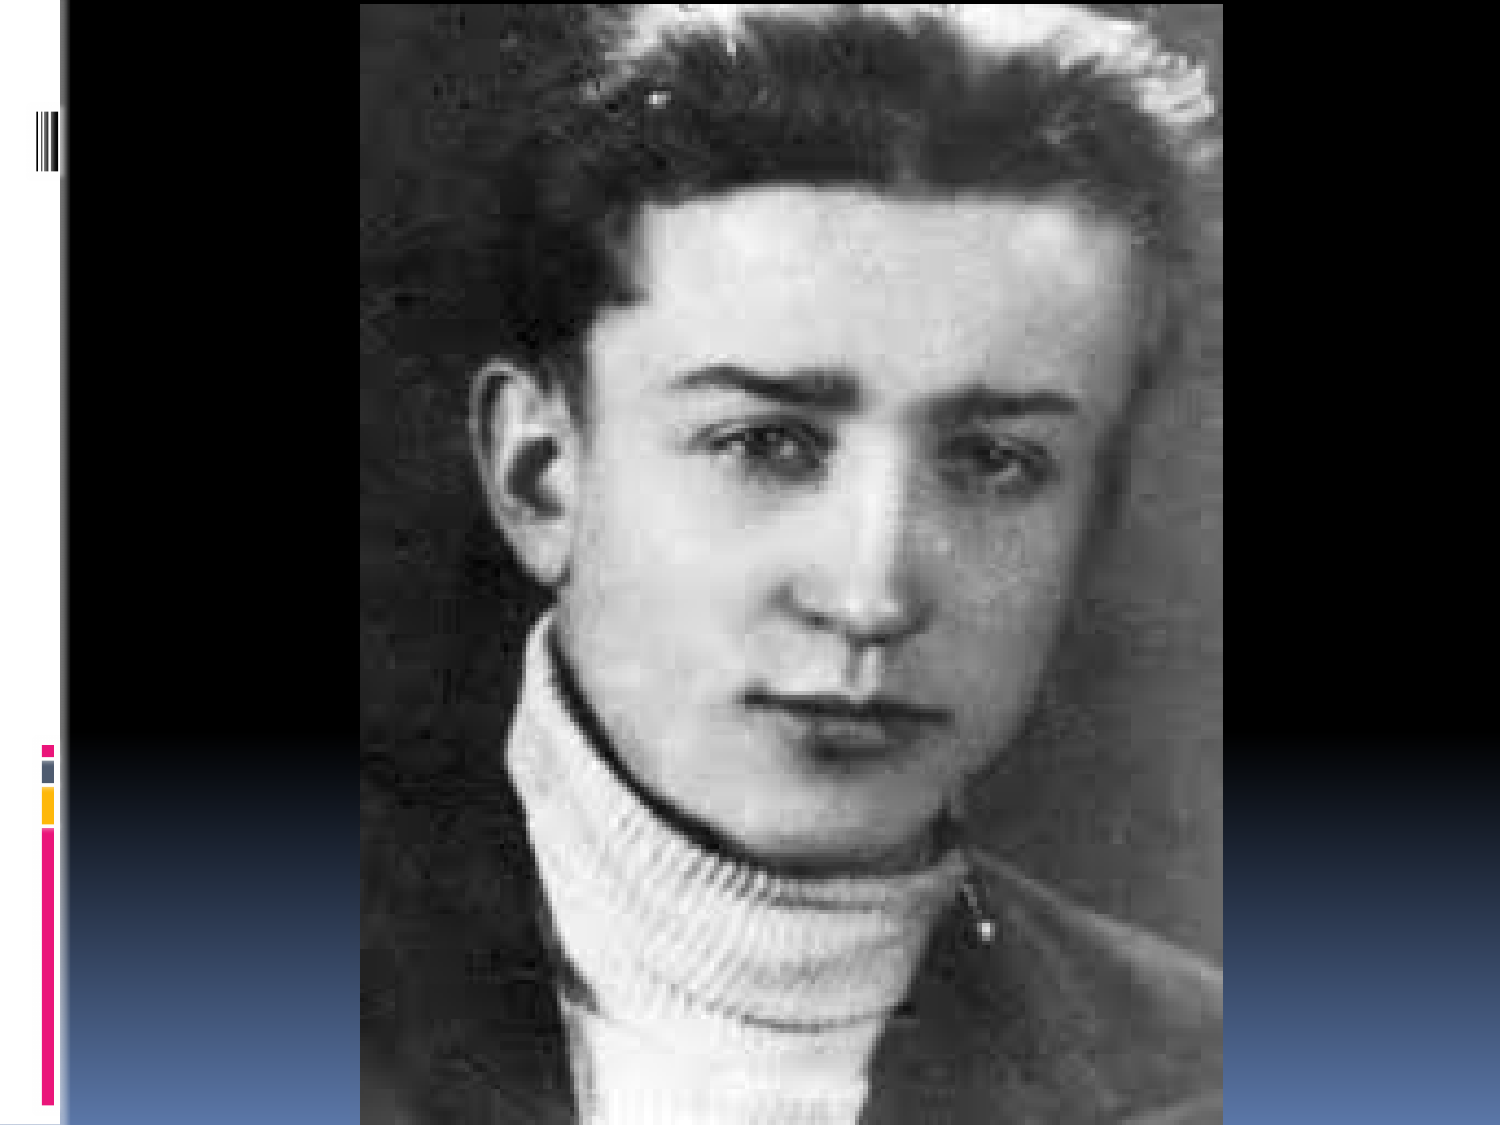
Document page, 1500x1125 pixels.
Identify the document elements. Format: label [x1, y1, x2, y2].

list [359, 3, 1223, 1125]
